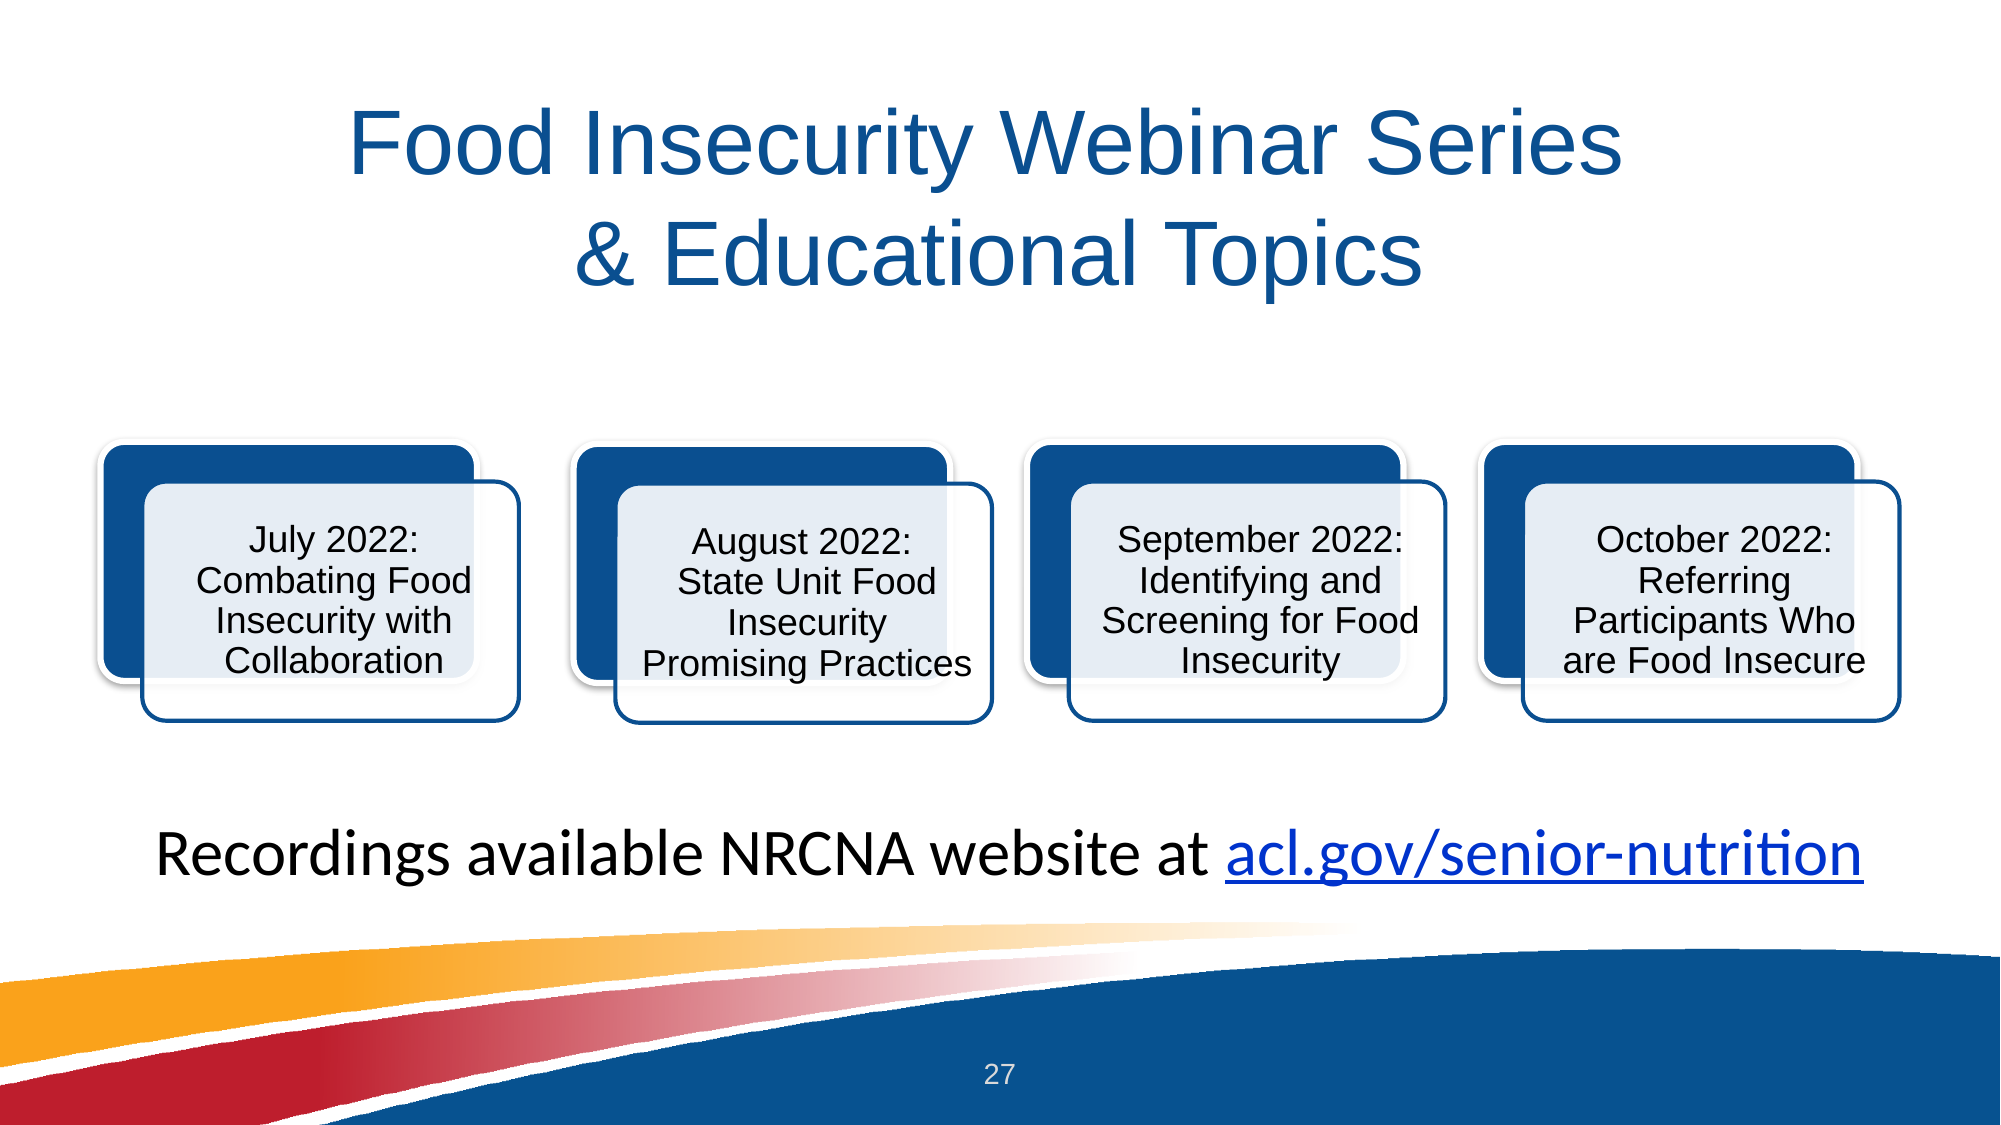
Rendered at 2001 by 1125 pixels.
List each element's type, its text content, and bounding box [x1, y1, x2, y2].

picture [0, 887, 2000, 1125]
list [99, 262, 1901, 901]
slide_number 27 [766, 1042, 1234, 1103]
title Food Insecurity Webinar Series & Educational Topics [99, 45, 1900, 262]
